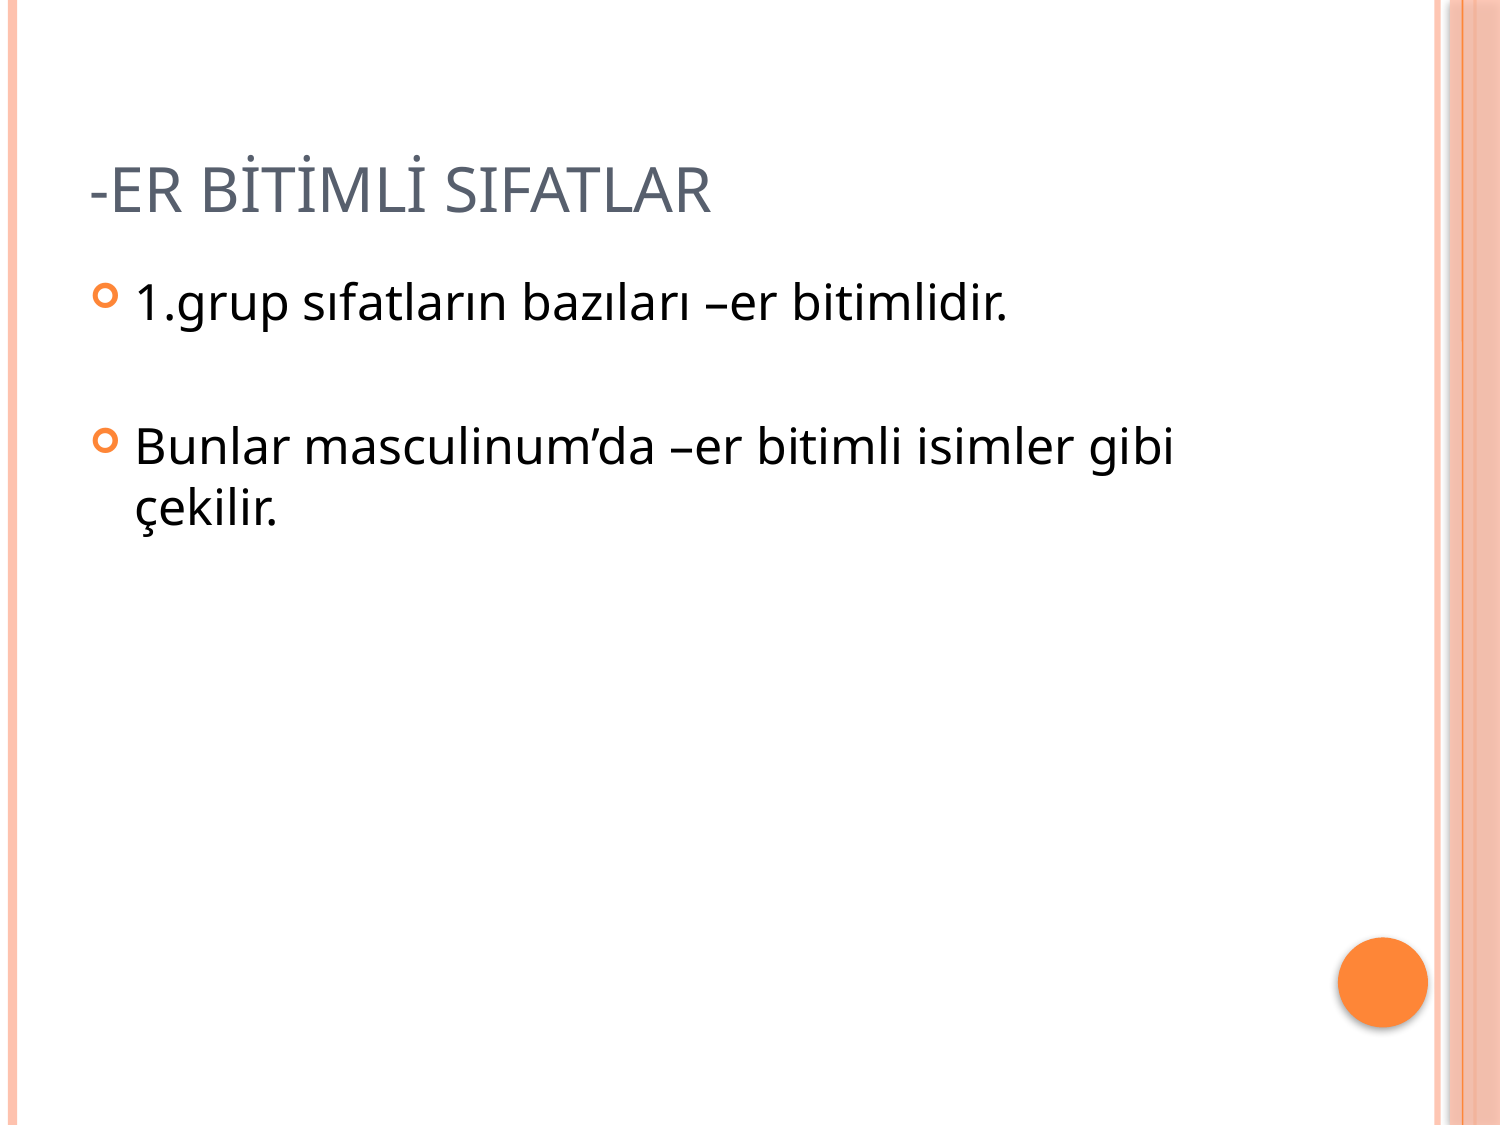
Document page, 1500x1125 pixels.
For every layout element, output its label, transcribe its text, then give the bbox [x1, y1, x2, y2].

list 1.grup sıfatların bazıları –er bitimlidir. Bunlar masculinum’da –er bitimli isimler gibi çekilir. [75, 262, 1300, 1062]
title -er bitimli sıfatlar [75, 45, 1300, 233]
